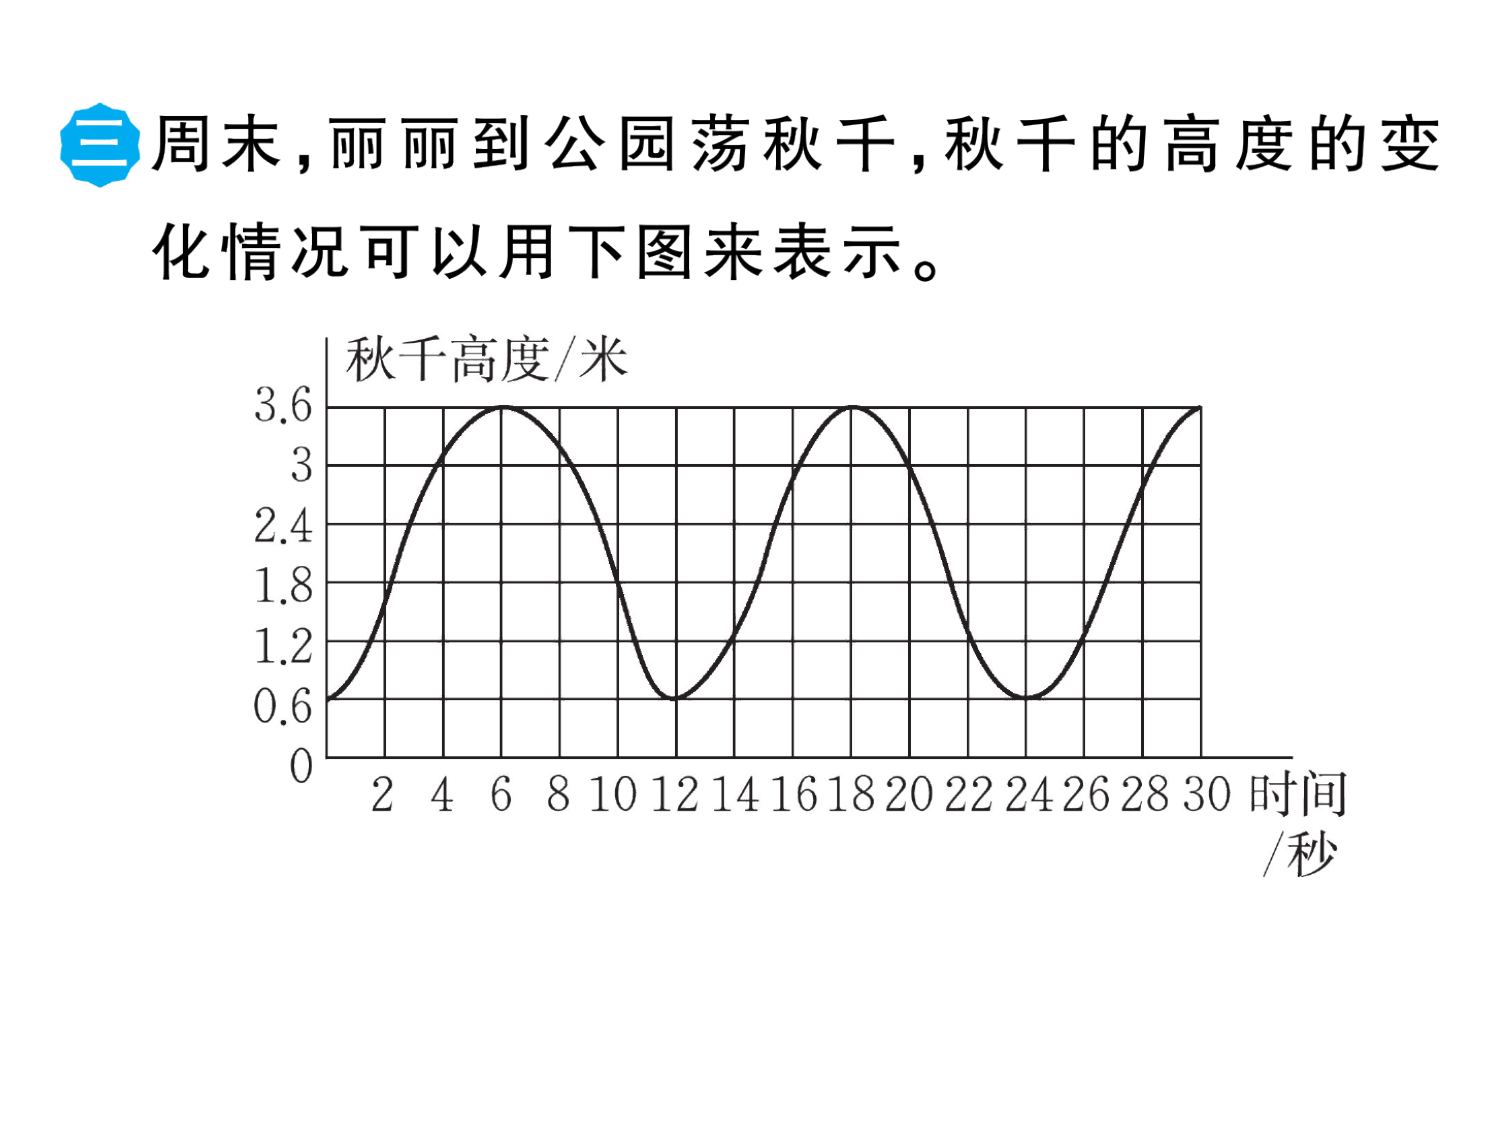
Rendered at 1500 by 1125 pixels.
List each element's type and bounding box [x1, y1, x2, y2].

picture [53, 89, 1471, 909]
